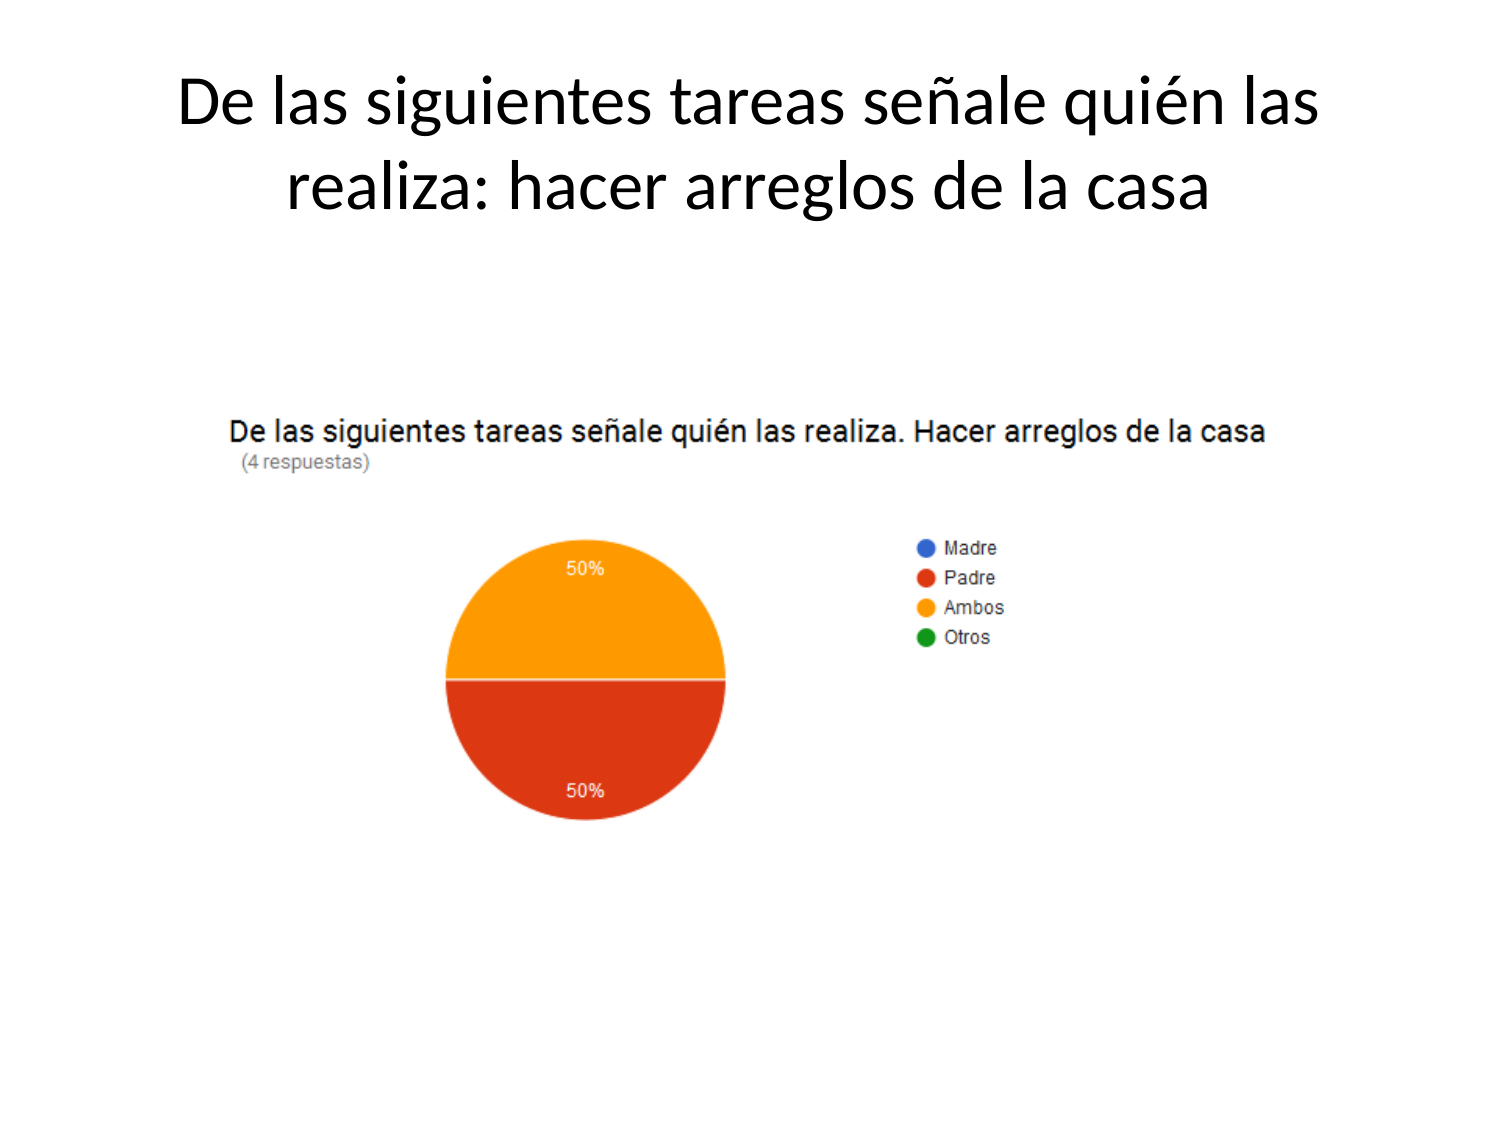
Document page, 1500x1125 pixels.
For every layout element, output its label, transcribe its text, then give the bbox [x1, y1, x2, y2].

title De las siguientes tareas señale quién las realiza: hacer arreglos de la casa [75, 45, 1425, 233]
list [206, 399, 1294, 868]
